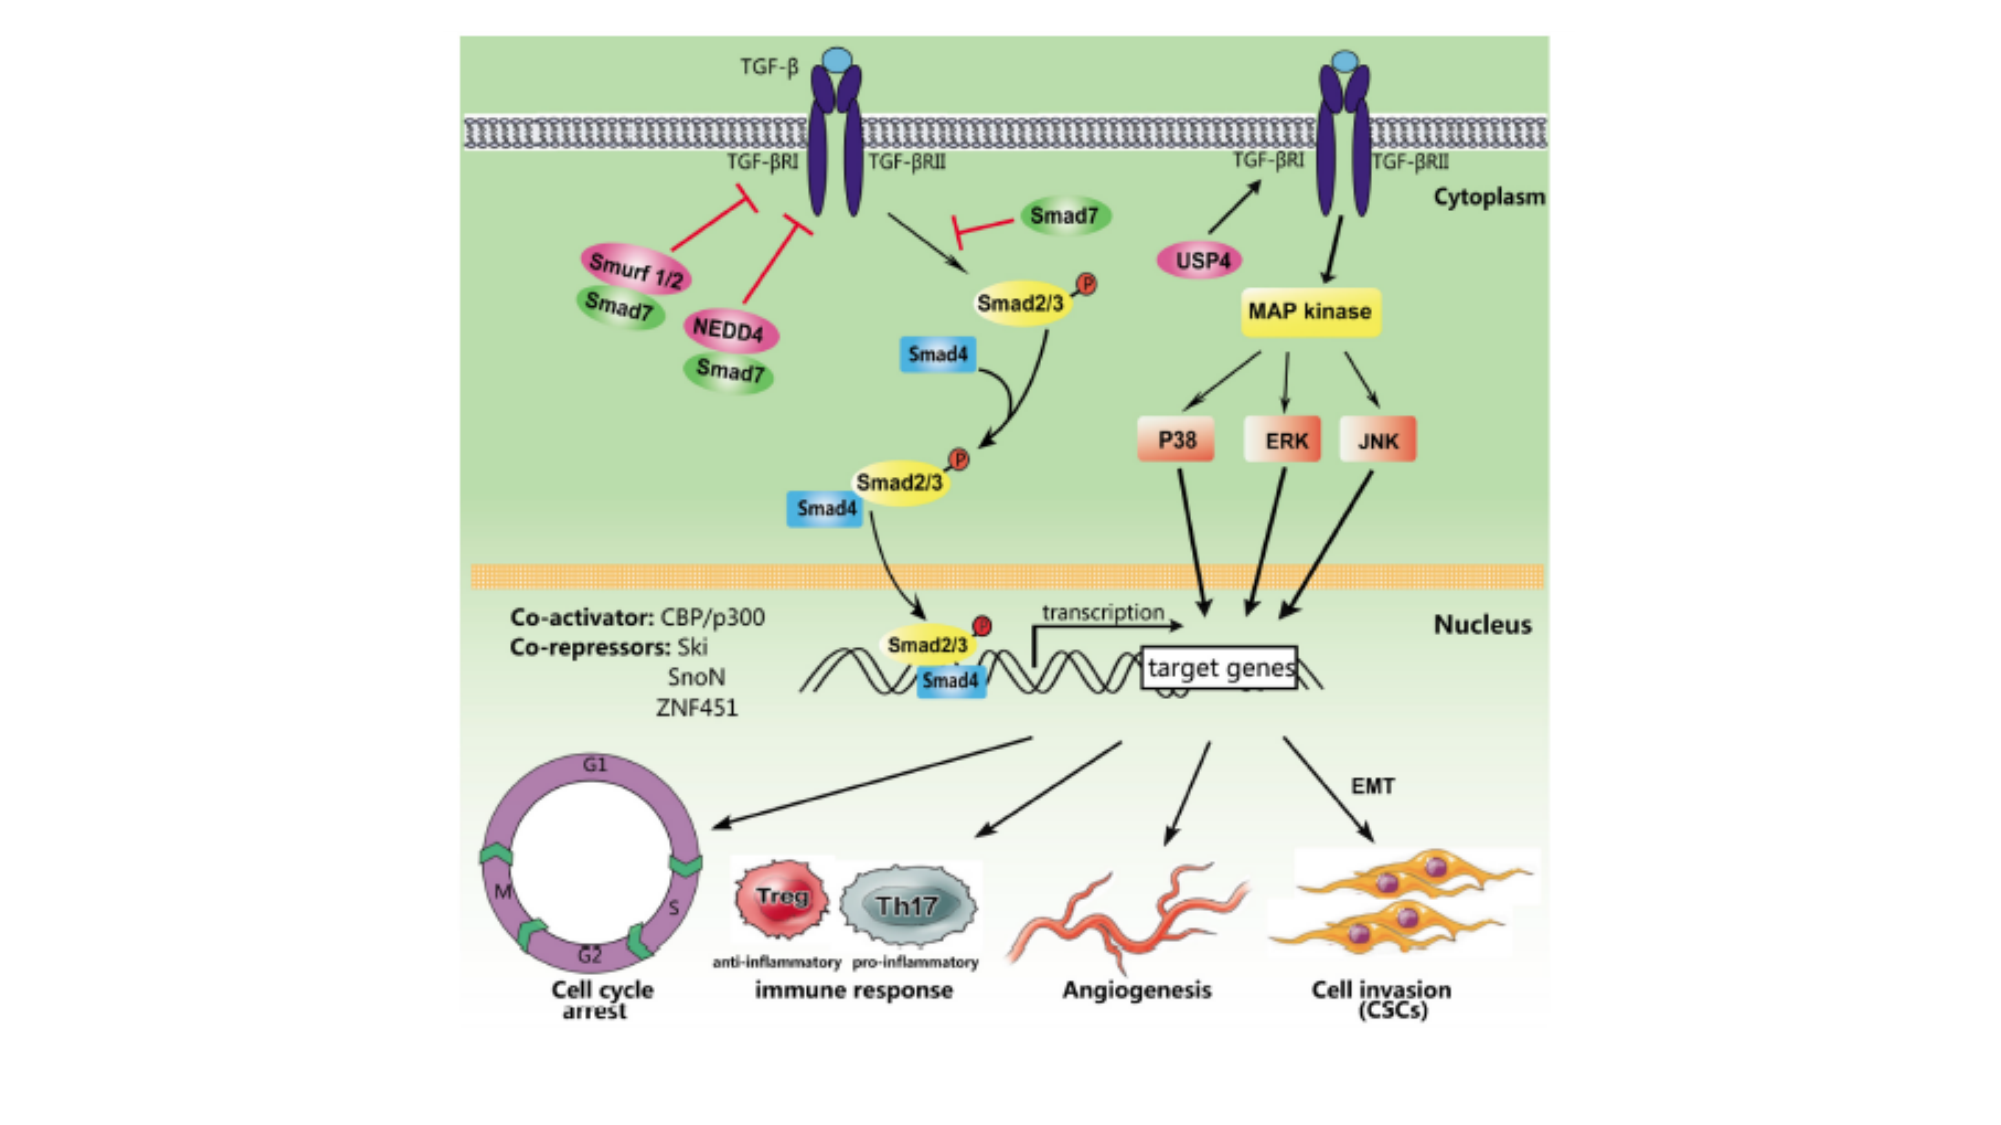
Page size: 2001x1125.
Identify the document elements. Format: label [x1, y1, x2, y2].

picture [443, 30, 1575, 1039]
